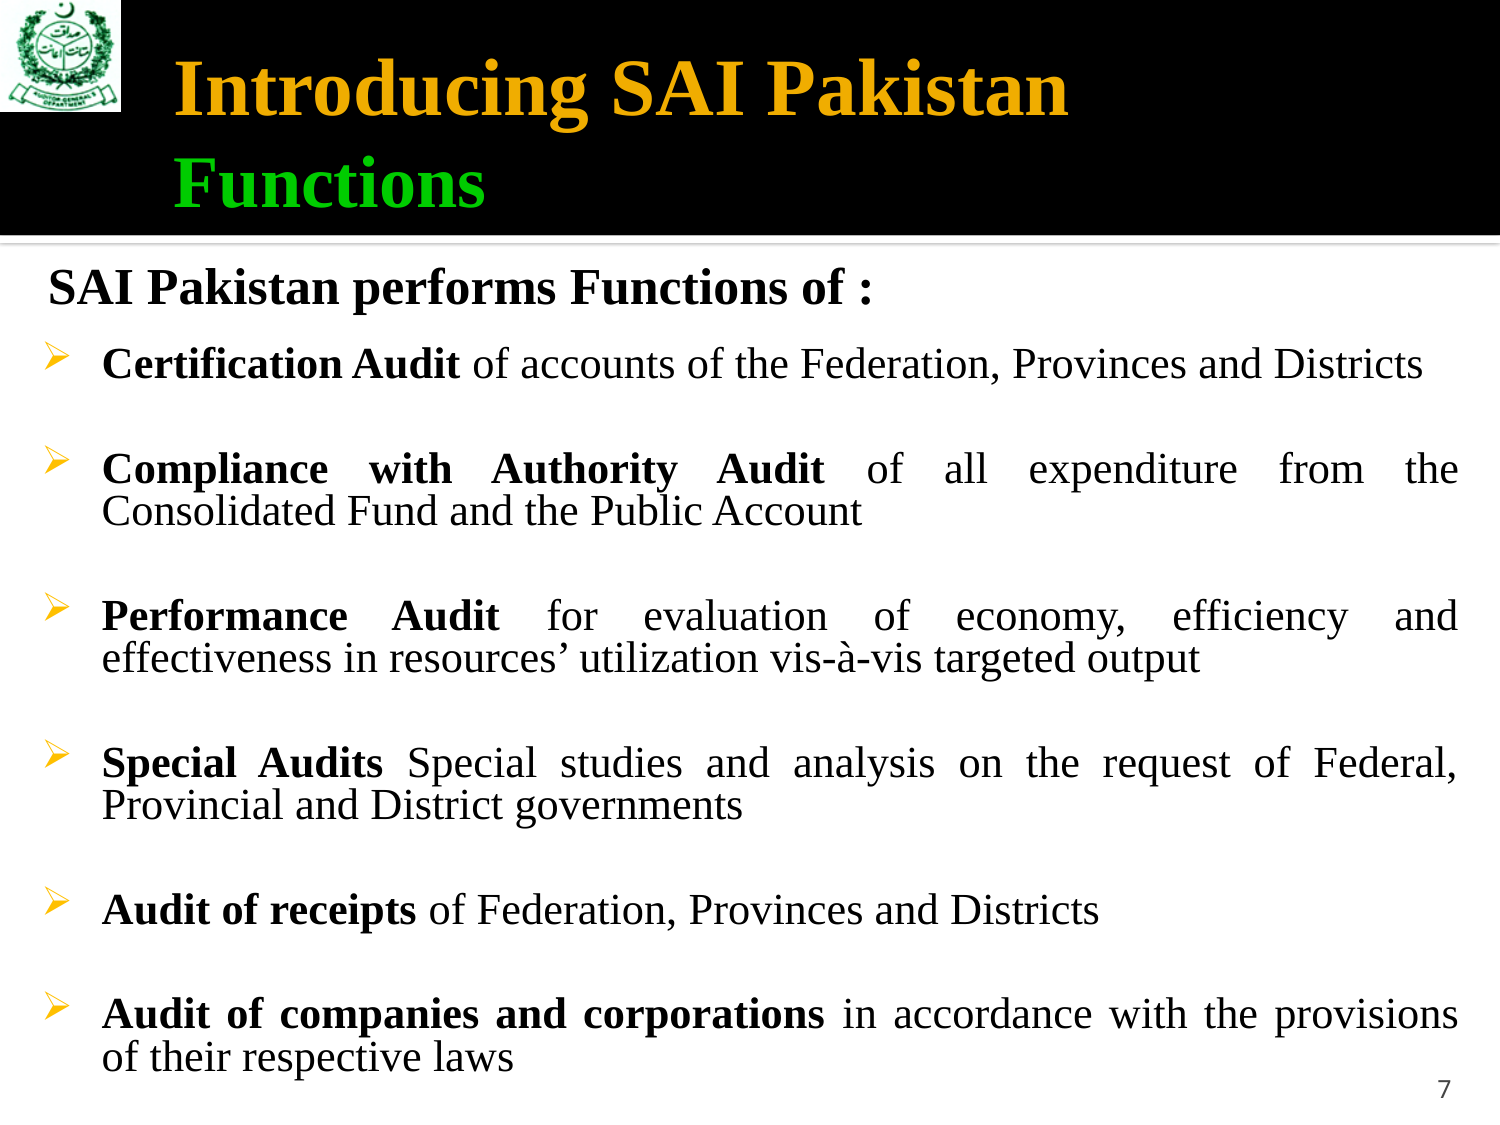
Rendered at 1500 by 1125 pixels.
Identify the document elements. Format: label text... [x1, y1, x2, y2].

title Introducing SAI Pakistan Functions [24, 25, 1425, 231]
list SAI Pakistan performs Functions of : Certification Audit of accounts of the Federation, Provinces and Districts Compliance with Authority Audit of all expenditure from the Consolidated Fund and the Public Account Performance Audit for evaluation of economy, efficiency and effectiveness in resources’ utilization vis-à-vis targeted output Special Audits Special studies and analysis on the request of Federal, Provincial and District governments Audit of receipts of Federation, Provinces and Districts Audit of companies and corporations in accordance with the provisions of their respective laws [0, 249, 1475, 1125]
slide_number 7 [1345, 1062, 1467, 1108]
picture [0, 0, 121, 112]
